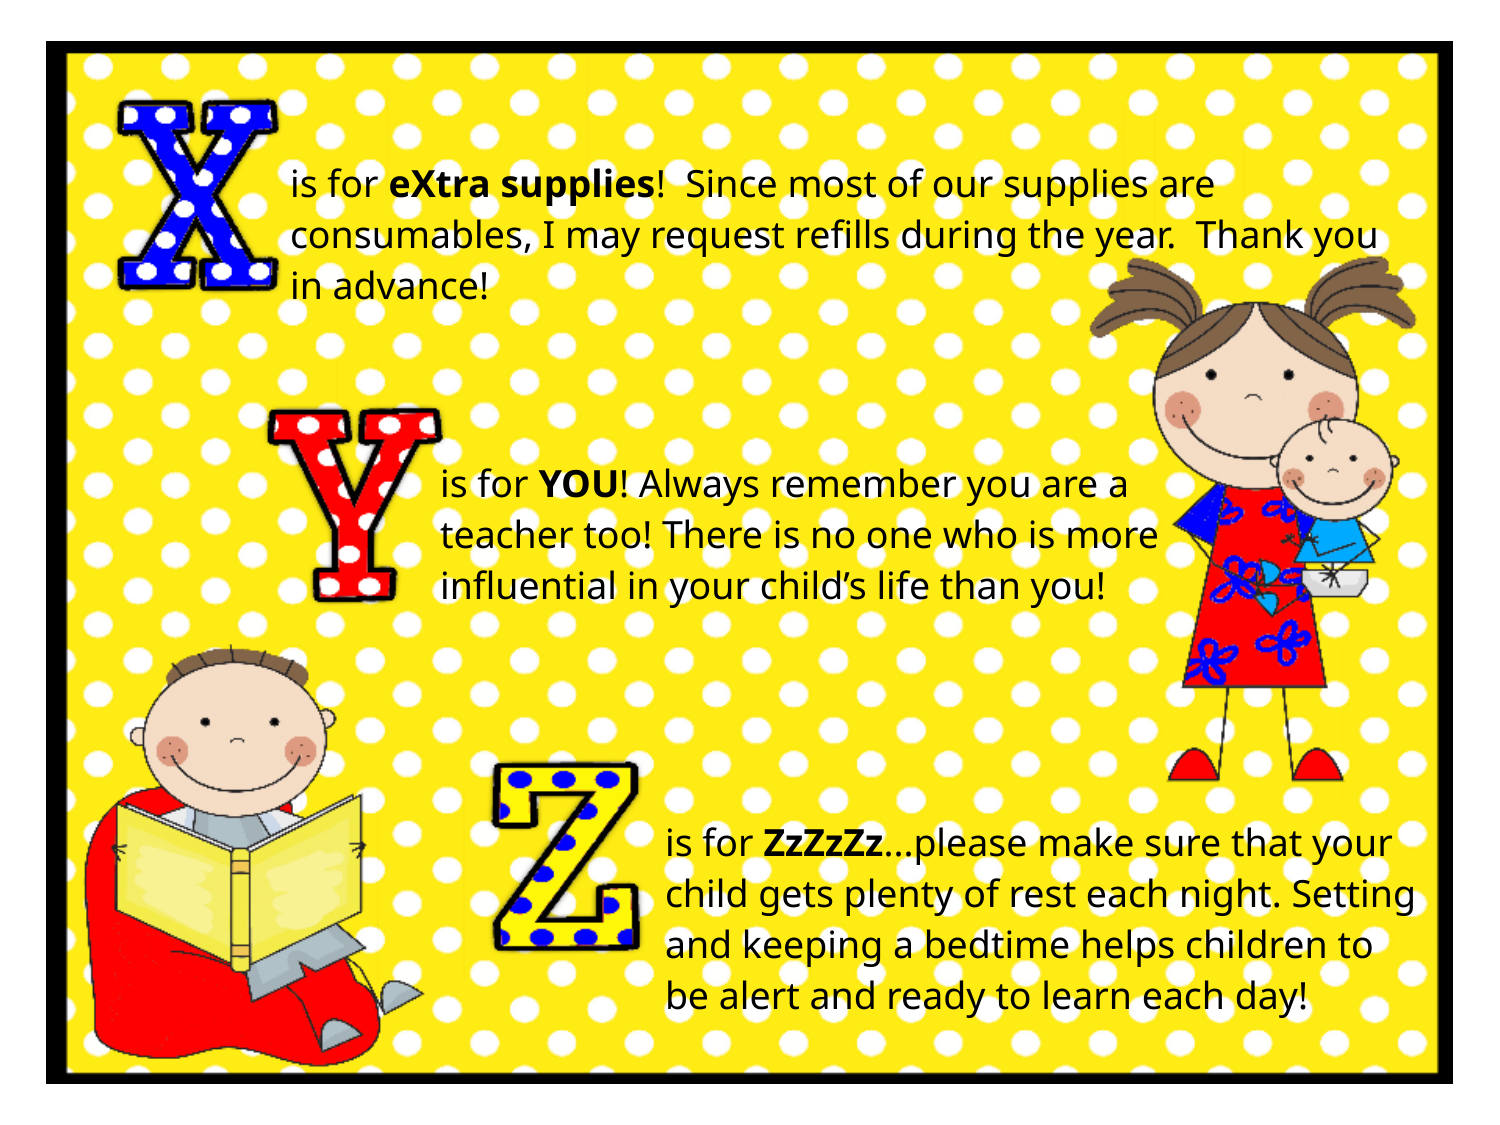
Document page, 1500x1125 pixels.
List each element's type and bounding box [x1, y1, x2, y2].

picture [46, 41, 1454, 1084]
